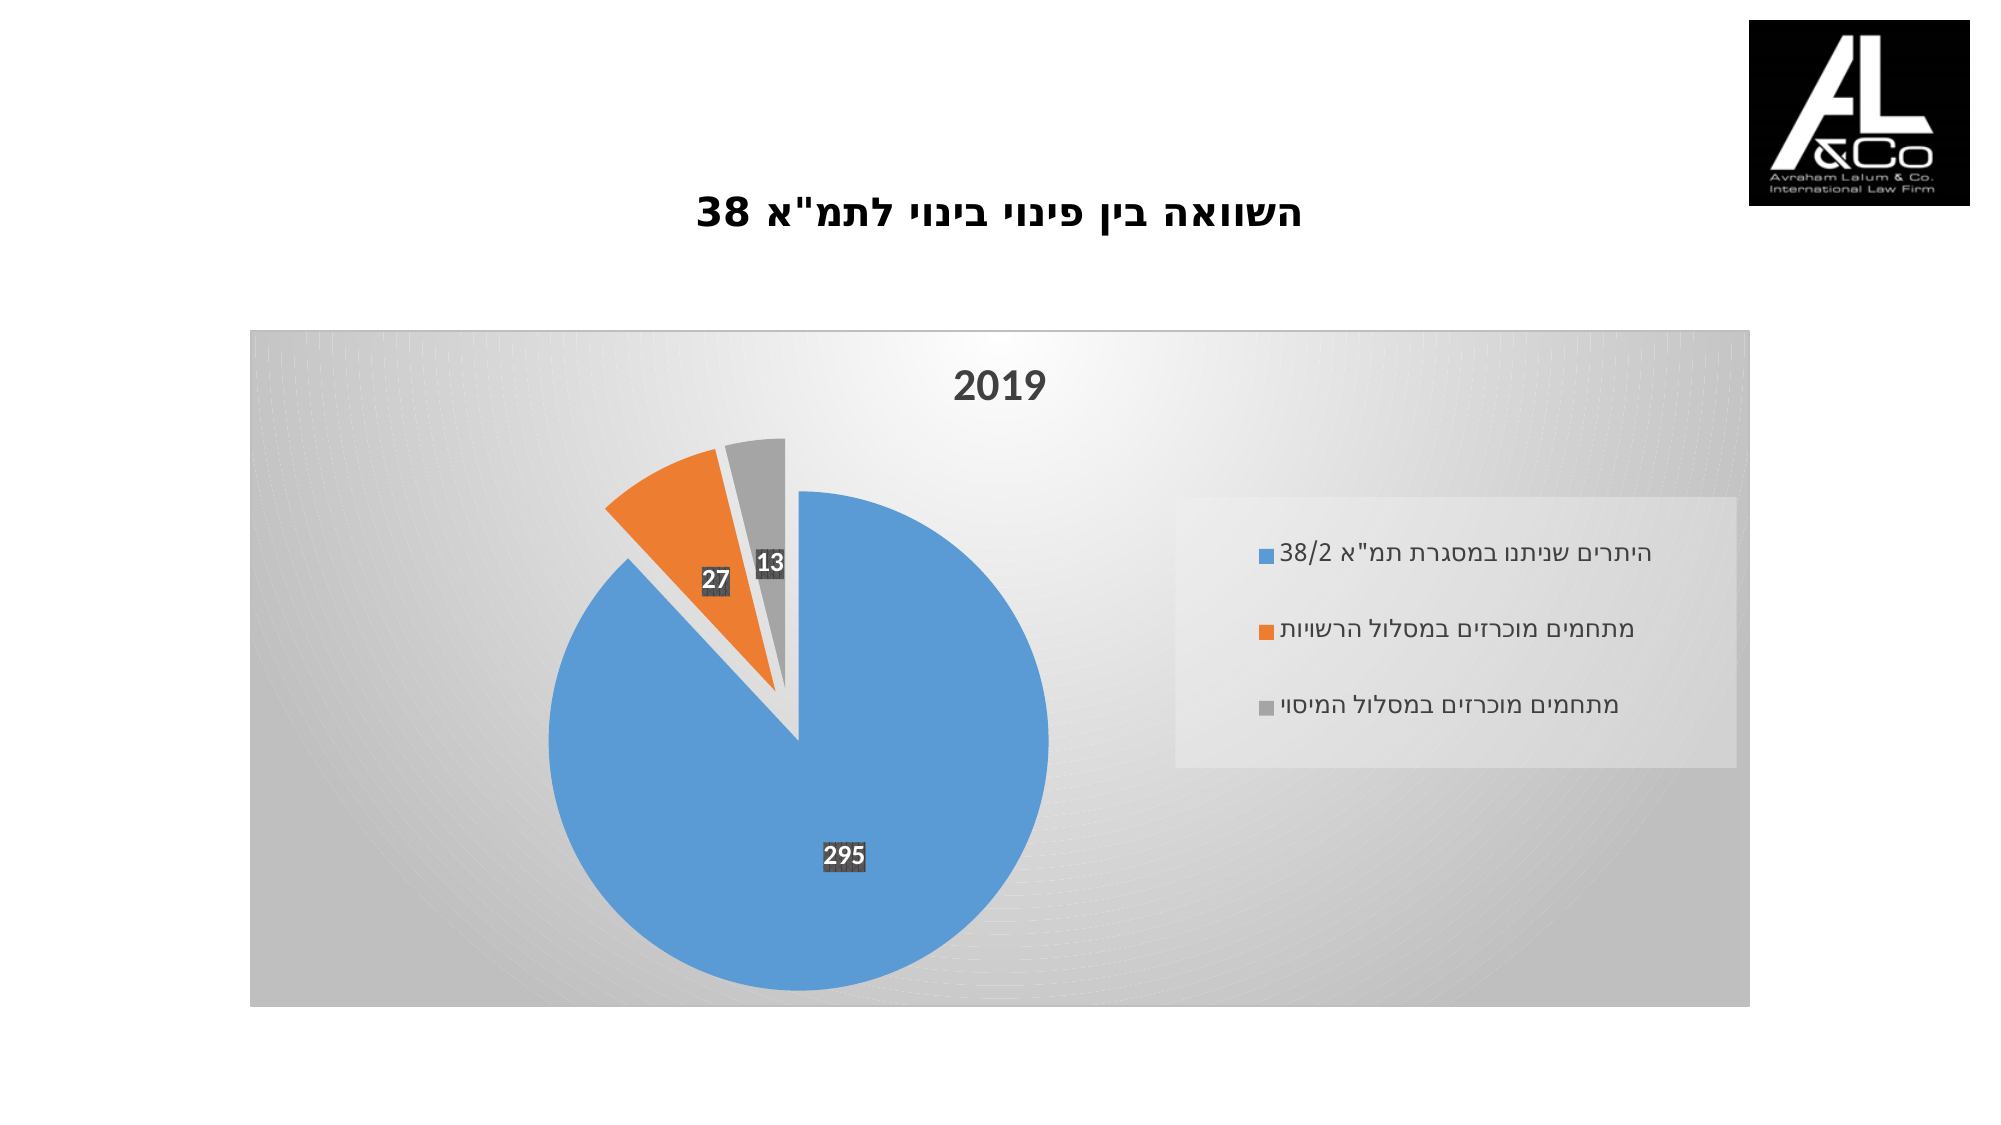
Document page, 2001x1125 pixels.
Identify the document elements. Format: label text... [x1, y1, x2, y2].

picture [1749, 20, 1970, 206]
title השוואה בין פינוי בינוי לתמ"א 38 [249, 184, 1750, 243]
chart [249, 329, 1750, 1007]
